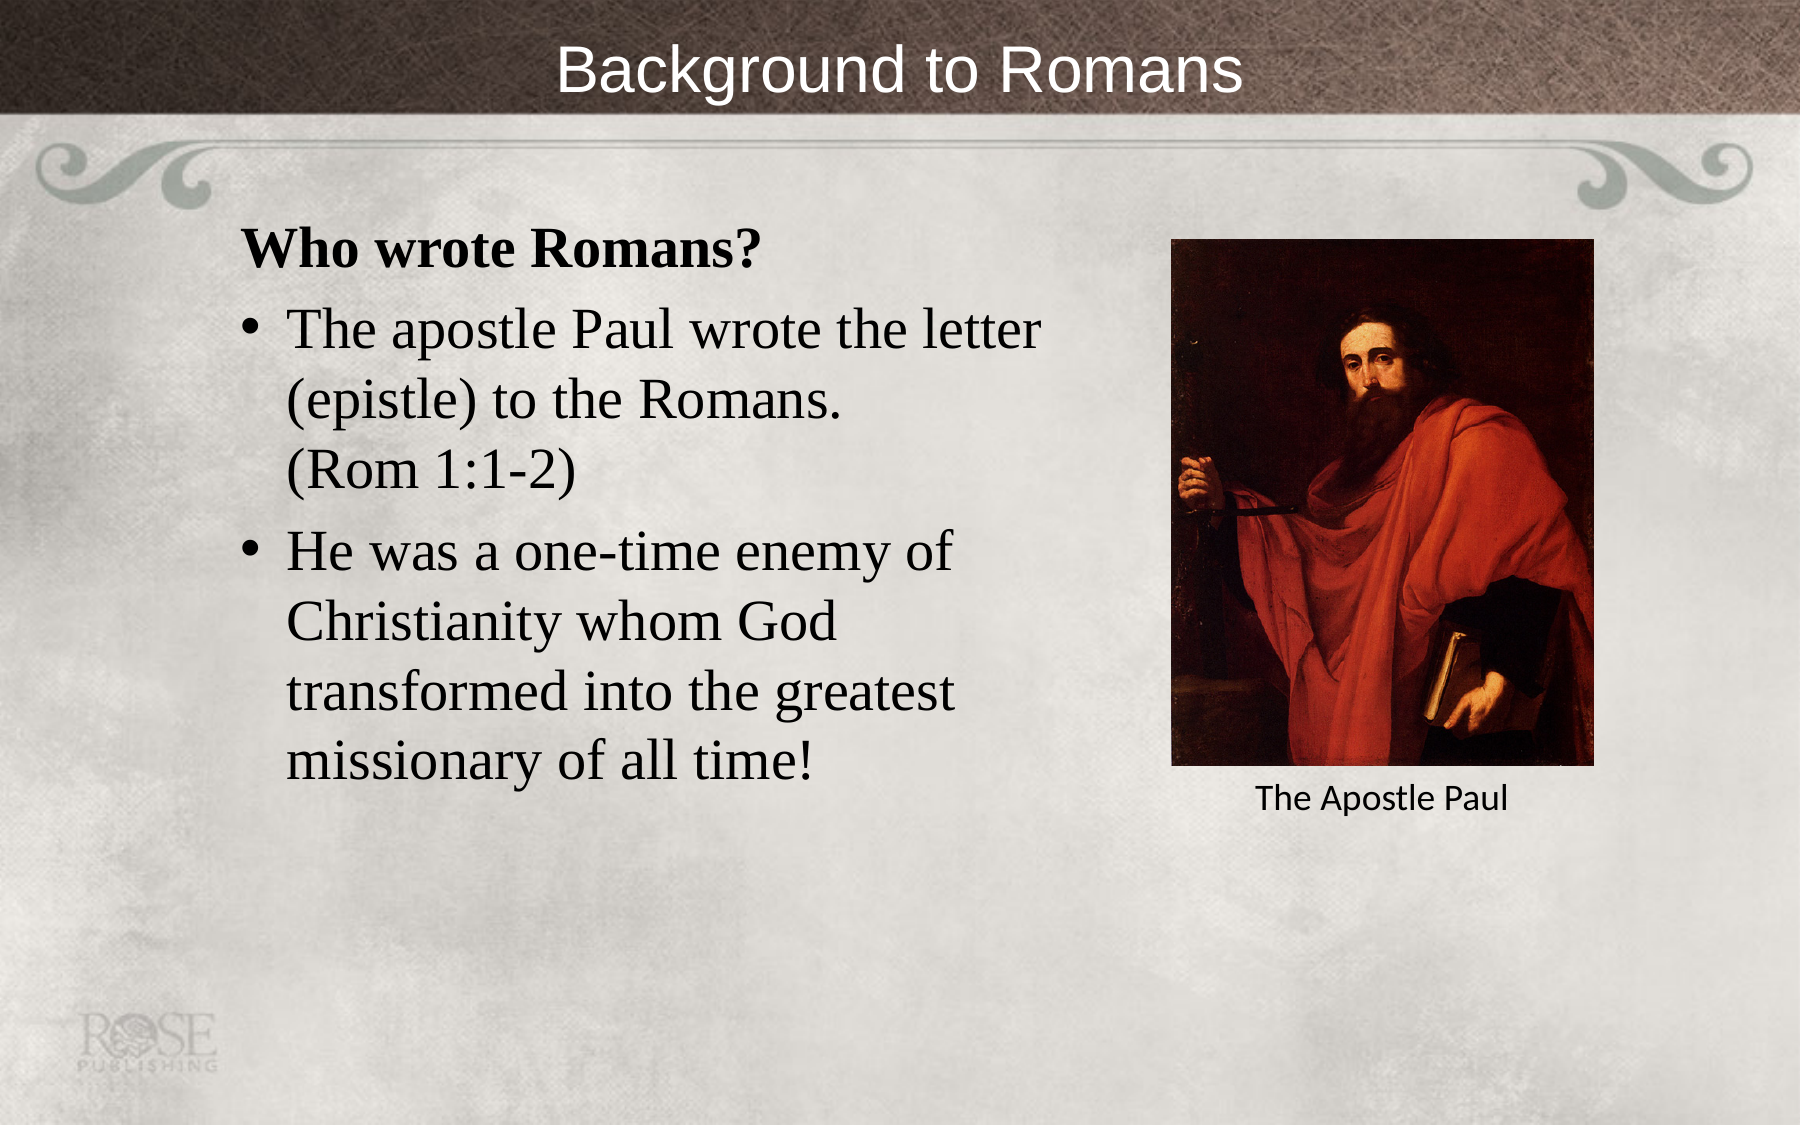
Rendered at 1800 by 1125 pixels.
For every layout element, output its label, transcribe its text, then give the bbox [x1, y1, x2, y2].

picture [0, 0, 1800, 1125]
text_box The Apostle Paul [1171, 773, 1594, 826]
list Who wrote Romans? The apostle Paul wrote the letter (epistle) to the Romans. (Rom 1:1-2) He was a one-time enemy of Christianity whom God transformed into the greatest missionary of all time! [225, 201, 1123, 1043]
title Background to Romans [90, 18, 1710, 114]
